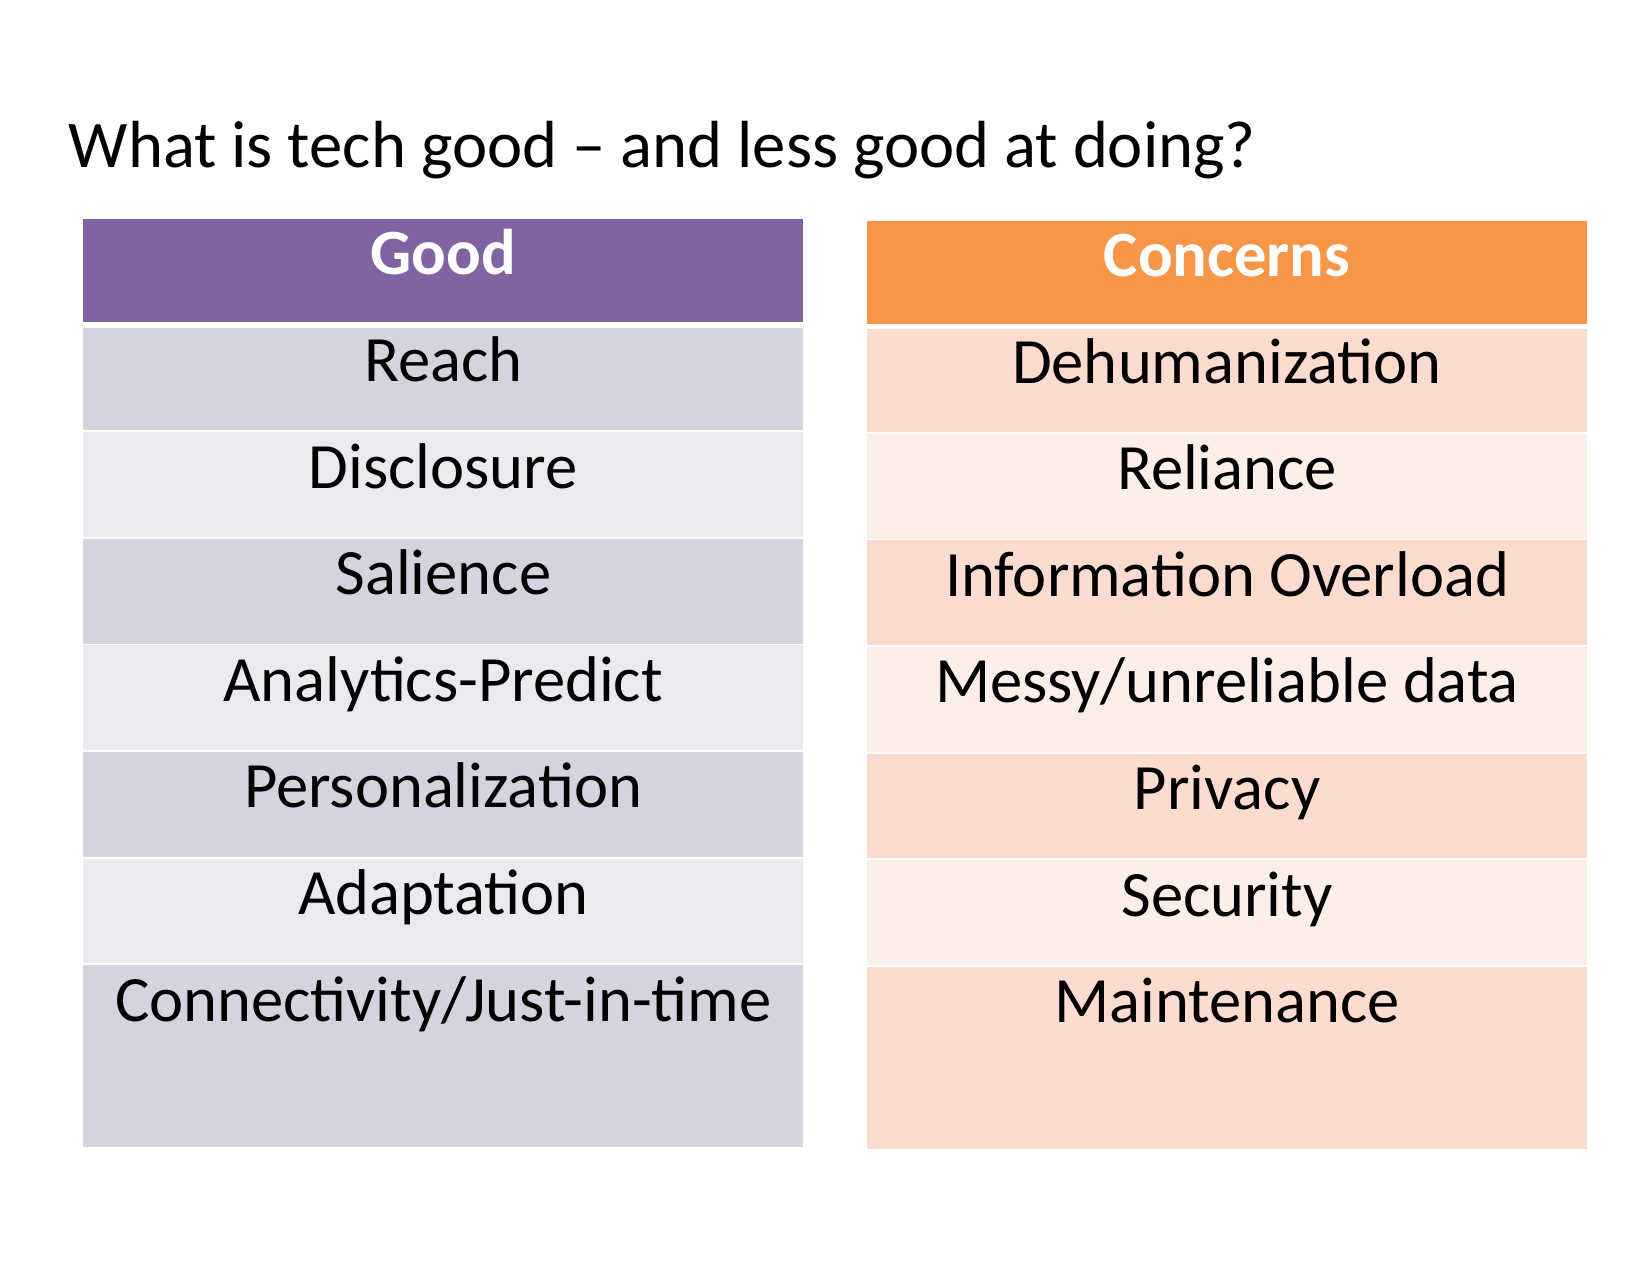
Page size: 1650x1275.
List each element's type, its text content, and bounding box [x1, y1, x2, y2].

table_cell Reach [83, 328, 803, 430]
table_cell Reliance [867, 434, 1587, 539]
list What is tech good – and less good at doing? [68, 101, 1588, 335]
table_cell Security [867, 860, 1587, 965]
table_cell Maintenance [867, 967, 1587, 1149]
table_cell Disclosure [83, 432, 803, 537]
table_header Good [83, 219, 803, 322]
table_header Concerns [867, 221, 1587, 324]
table_cell Messy/unreliable data [867, 647, 1587, 752]
table_cell Adaptation [83, 859, 803, 963]
table_cell Analytics-Predict [83, 645, 803, 750]
table_cell Salience [83, 539, 803, 644]
table_cell Information Overload [867, 540, 1587, 645]
table_cell Personalization [83, 752, 803, 857]
table_cell Privacy [867, 754, 1587, 858]
table_cell Dehumanization [867, 329, 1587, 432]
table_cell Connectivity/Just-in-time [83, 965, 803, 1147]
